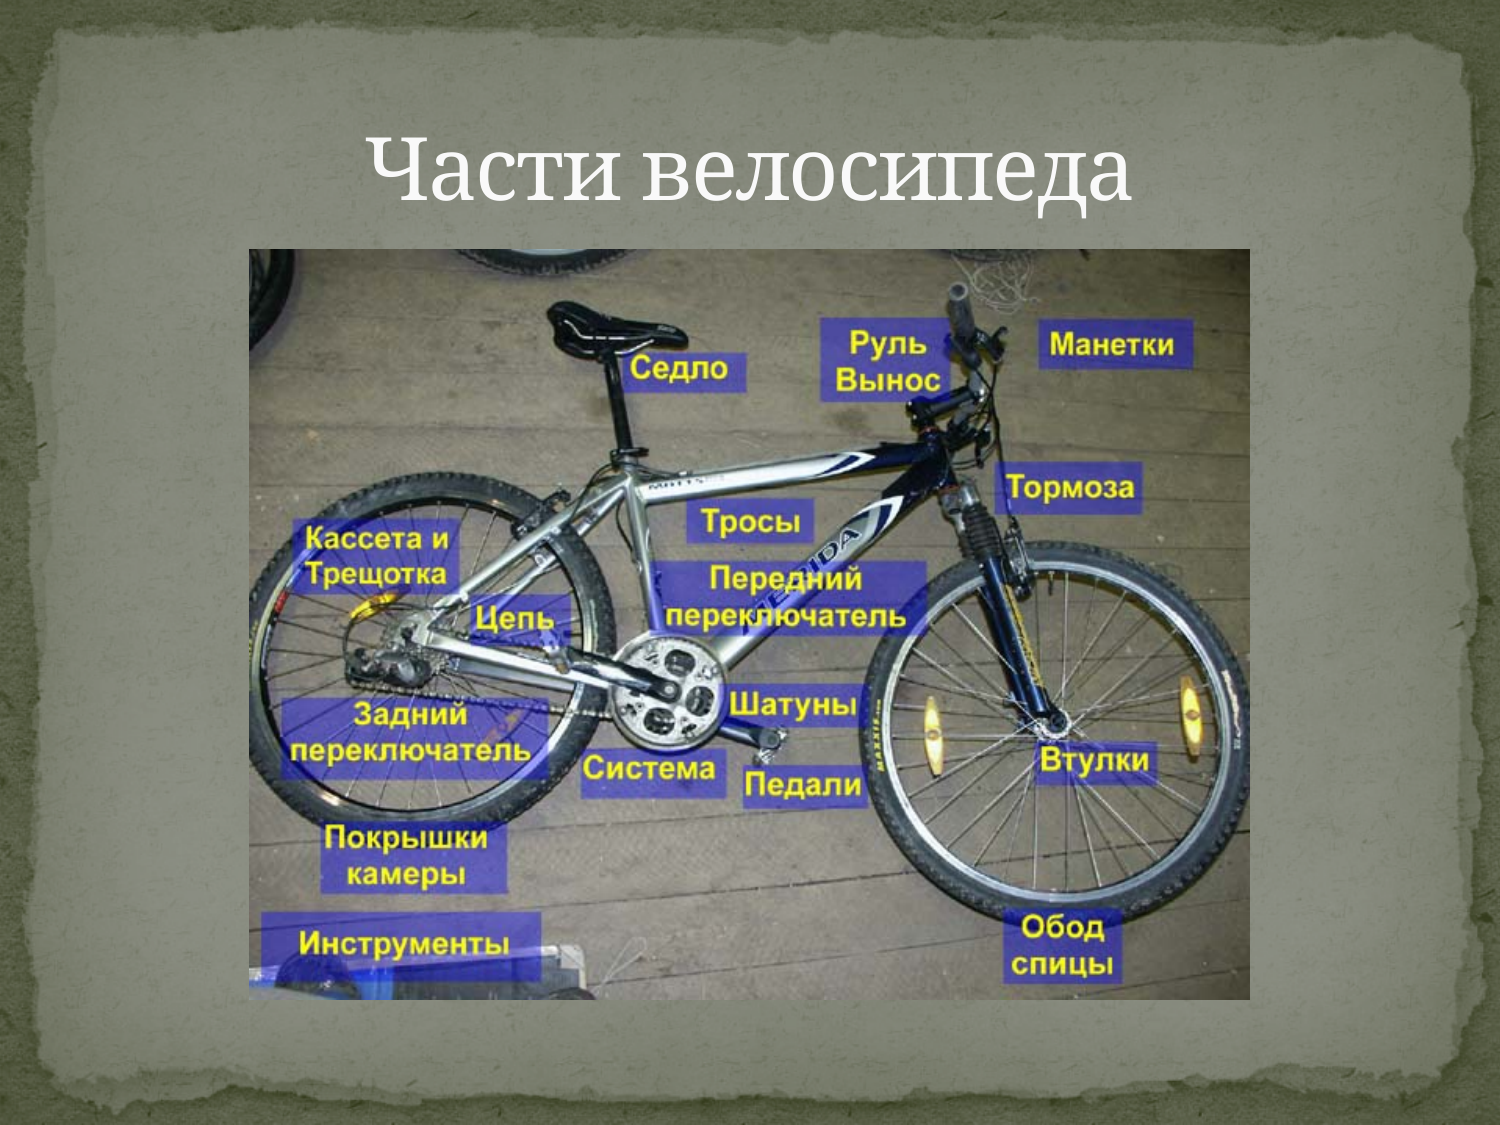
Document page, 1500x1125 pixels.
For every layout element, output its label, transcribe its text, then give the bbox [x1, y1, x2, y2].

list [252, 252, 1249, 997]
title Части велосипеда [74, 24, 1425, 225]
